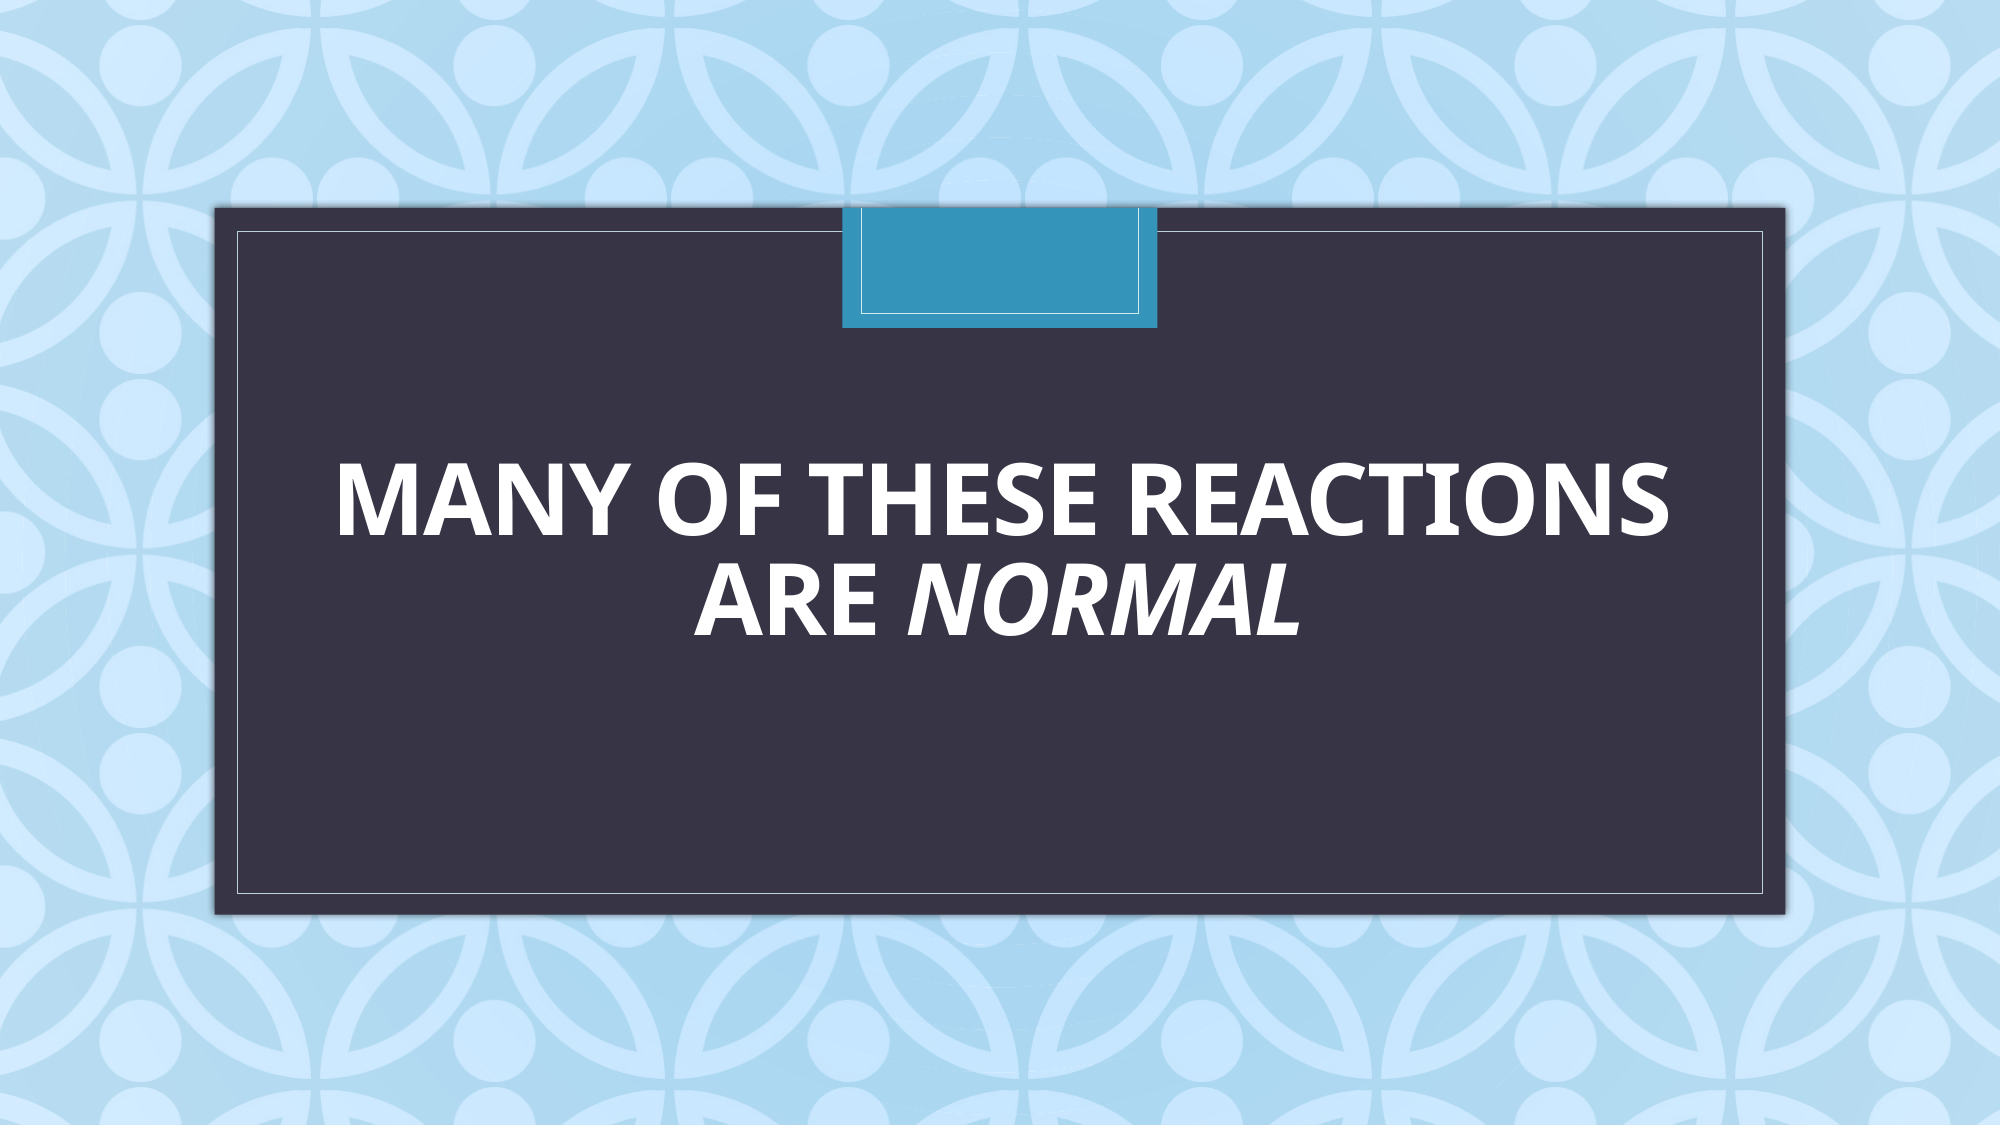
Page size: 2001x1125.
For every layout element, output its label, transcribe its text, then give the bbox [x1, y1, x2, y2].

title Many of these reactions are normal [256, 343, 1745, 769]
